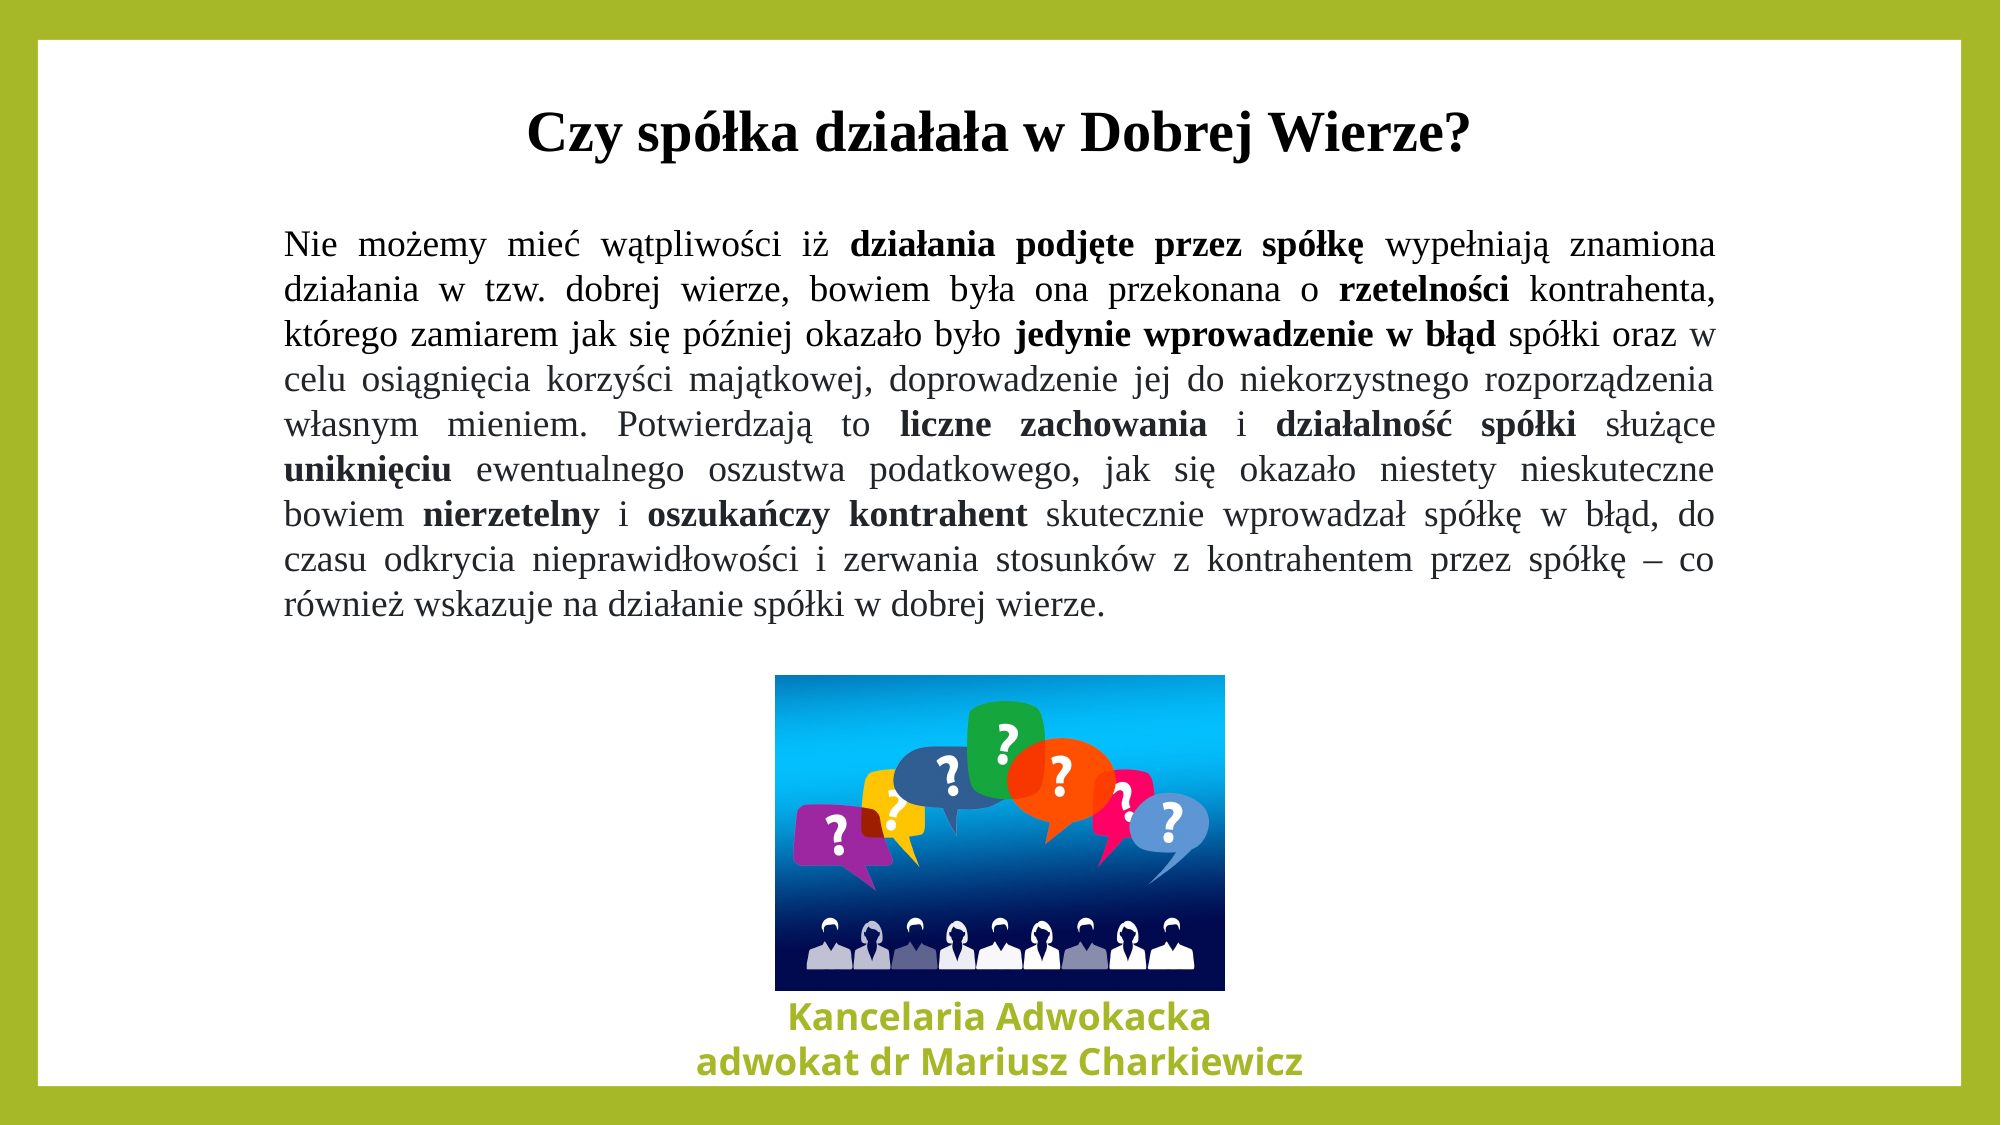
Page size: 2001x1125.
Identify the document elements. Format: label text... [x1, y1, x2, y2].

text_box Czy spółka działała w Dobrej Wierze? [0, 85, 2000, 171]
text_box Nie możemy mieć wątpliwości iż działania podjęte przez spółkę wypełniają znamiona działania w tzw. dobrej wierze, bowiem była ona przekonana o rzetelności kontrahenta, którego zamiarem jak się później okazało było jedynie wprowadzenie w błąd spółki oraz w celu osiągnięcia korzyści majątkowej, doprowadzenie jej do niekorzystnego rozporządzenia własnym mieniem. Potwierdzają to liczne zachowania i działalność spółki służące uniknięciu ewentualnego oszustwa podatkowego, jak się okazało niestety nieskuteczne bowiem nierzetelny i oszukańczy kontrahent skutecznie wprowadzał spółkę w błąd, do czasu odkrycia nieprawidłowości i zerwania stosunków z kontrahentem przez spółkę – co również wskazuje na działanie spółki w dobrej wierze. [268, 211, 1732, 632]
text_box Kancelaria Adwokacka adwokat dr Mariusz Charkiewicz tel. 85 711 97 86 [662, 1030, 1338, 1091]
picture [774, 702, 1225, 991]
